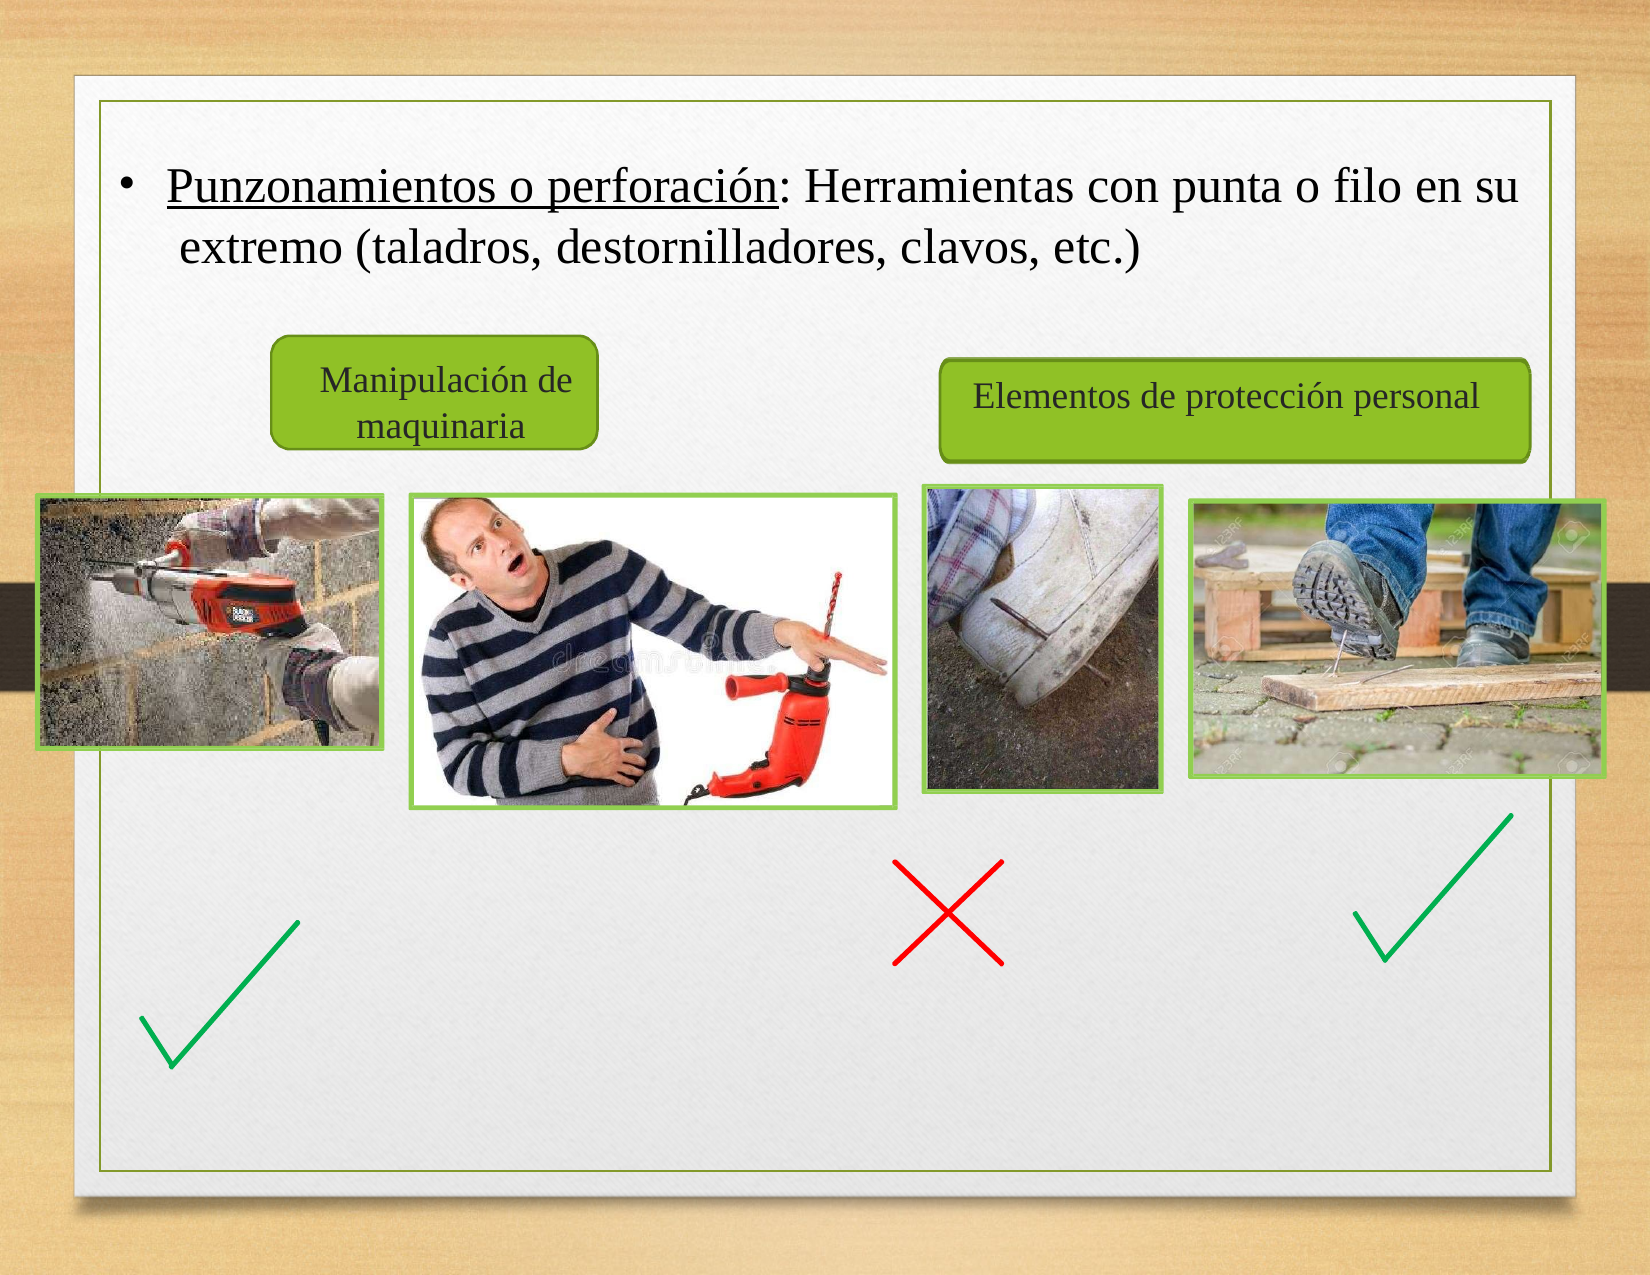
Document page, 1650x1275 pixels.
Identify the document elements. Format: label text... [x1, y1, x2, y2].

text_box [921, 483, 1164, 794]
text_box [34, 493, 385, 751]
text_box [927, 489, 1158, 788]
text_box [41, 499, 379, 745]
text_box [1188, 498, 1607, 779]
text_box [408, 492, 898, 811]
text_box [949, 913, 1005, 967]
text_box Punzonamientos o perforación: Herramientas con punta o filo en su extremo (taladros, destornilladores, clavos, etc.) [118, 150, 1532, 242]
text_box [892, 859, 948, 913]
text_box Elementos de protección personal [970, 367, 1500, 450]
picture [0, 0, 1650, 1275]
text_box [273, 338, 596, 447]
text_box [414, 498, 892, 805]
text_box [938, 357, 1532, 465]
text_box Manipulación de maquinaria [317, 352, 585, 431]
text_box [168, 920, 301, 1070]
text_box [1194, 504, 1601, 773]
text_box [942, 363, 1528, 459]
text_box [1352, 911, 1385, 960]
text_box [892, 859, 1005, 967]
text_box [270, 334, 599, 451]
text_box [1382, 813, 1514, 963]
text_box [139, 1015, 175, 1068]
